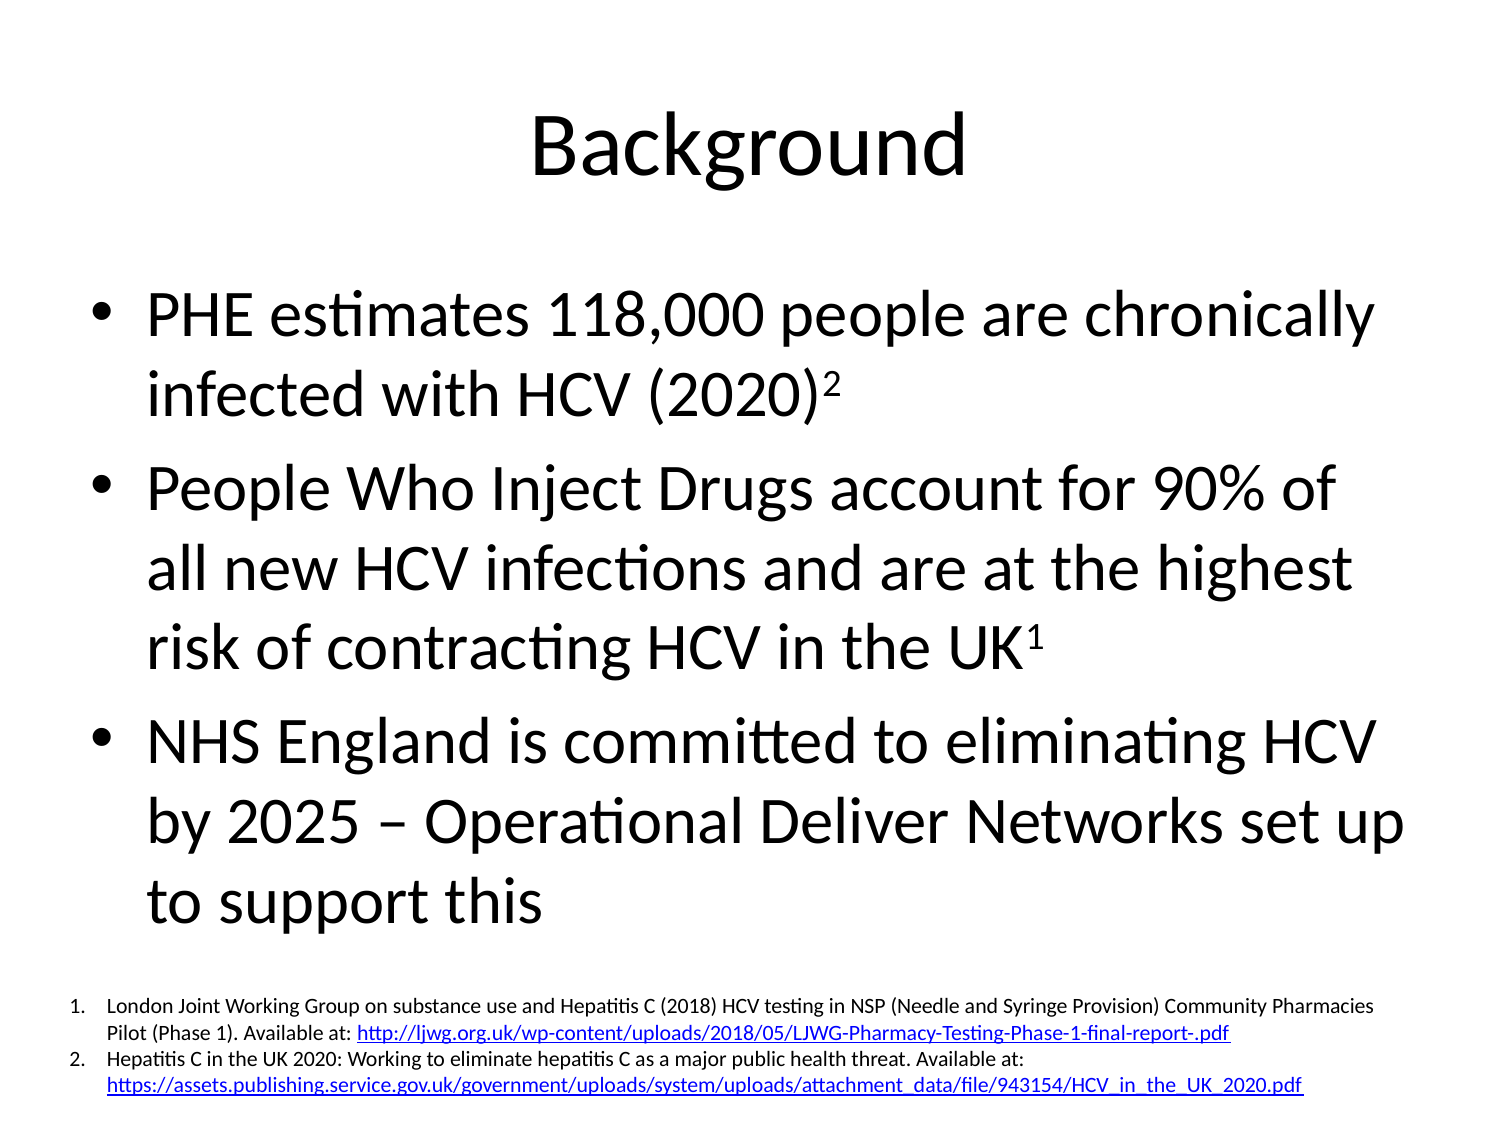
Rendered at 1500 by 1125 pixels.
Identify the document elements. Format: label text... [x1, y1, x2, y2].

list PHE estimates 118,000 people are chronically infected with HCV (2020)2 People Who Inject Drugs account for 90% of all new HCV infections and are at the highest risk of contracting HCV in the UK1 NHS England is committed to eliminating HCV by 2025 – Operational Deliver Networks set up to support this [75, 262, 1425, 984]
text_box London Joint Working Group on substance use and Hepatitis C (2018) HCV testing in NSP (Needle and Syringe Provision) Community Pharmacies Pilot (Phase 1). Available at: http://ljwg.org.uk/wp-content/uploads/2018/05/LJWG-Pharmacy-Testing-Phase-1-final-report-.pdf Hepatitis C in the UK 2020: Working to eliminate hepatitis C as a major public health threat. Available at: https://assets.publishing.service.gov.uk/government/uploads/system/uploads/attachment_data/file/943154/HCV_in_the_UK_2020.pdf [54, 984, 1425, 1105]
title Background [75, 45, 1425, 233]
